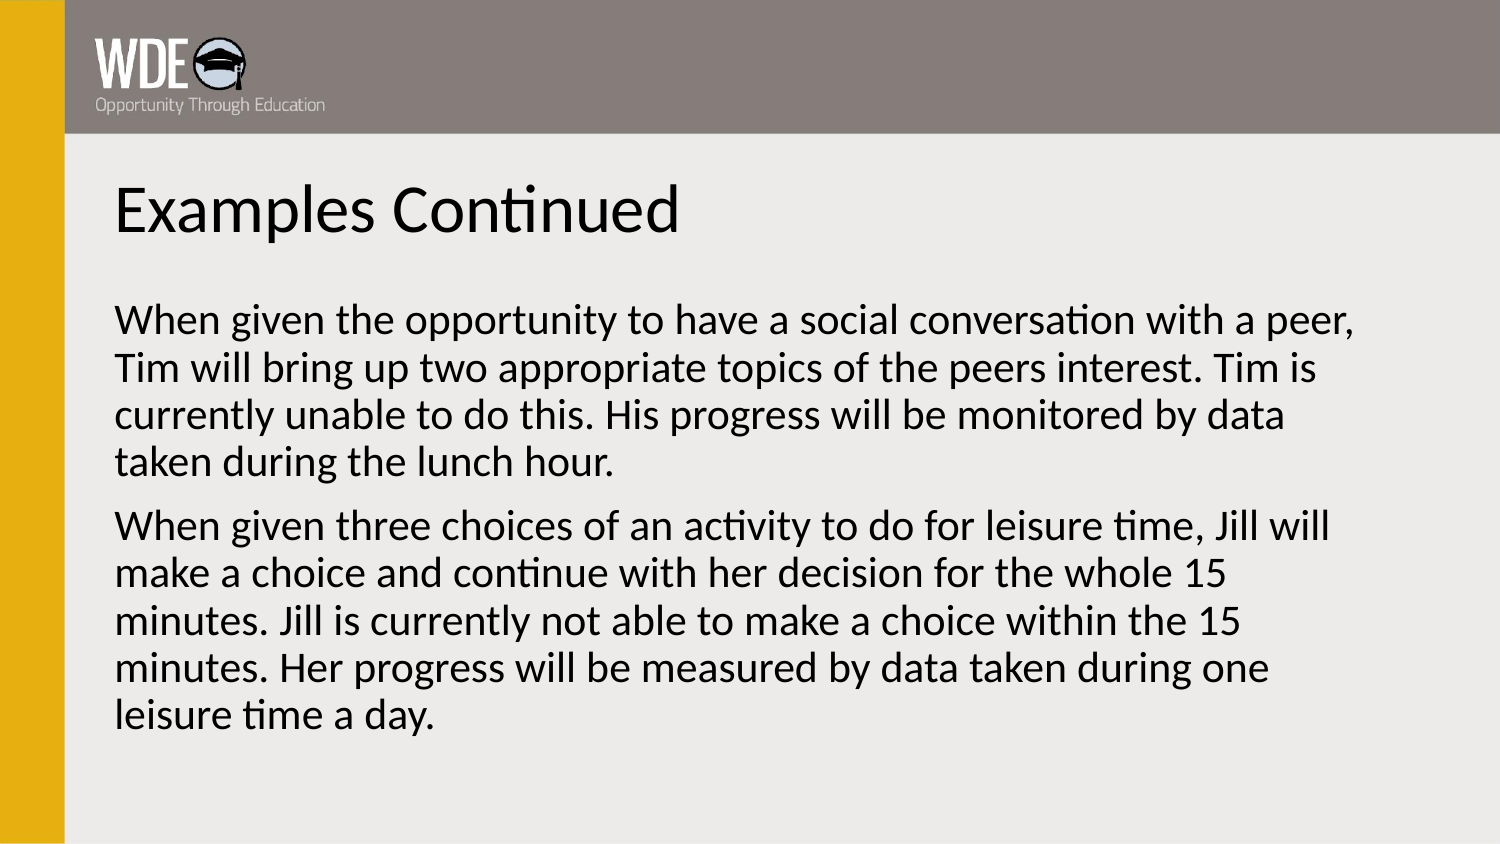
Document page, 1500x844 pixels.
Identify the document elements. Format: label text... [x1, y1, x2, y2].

title Examples Continued [103, 128, 1397, 291]
list When given the opportunity to have a social conversation with a peer, Tim will bring up two appropriate topics of the peers interest. Tim is currently unable to do this. His progress will be monitored by data taken during the lunch hour. When given three choices of an activity to do for leisure time, Jill will make a choice and continue with her decision for the whole 15 minutes. Jill is currently not able to make a choice within the 15 minutes. Her progress will be measured by data taken during one leisure time a day. [103, 291, 1397, 827]
picture [0, 0, 1500, 844]
